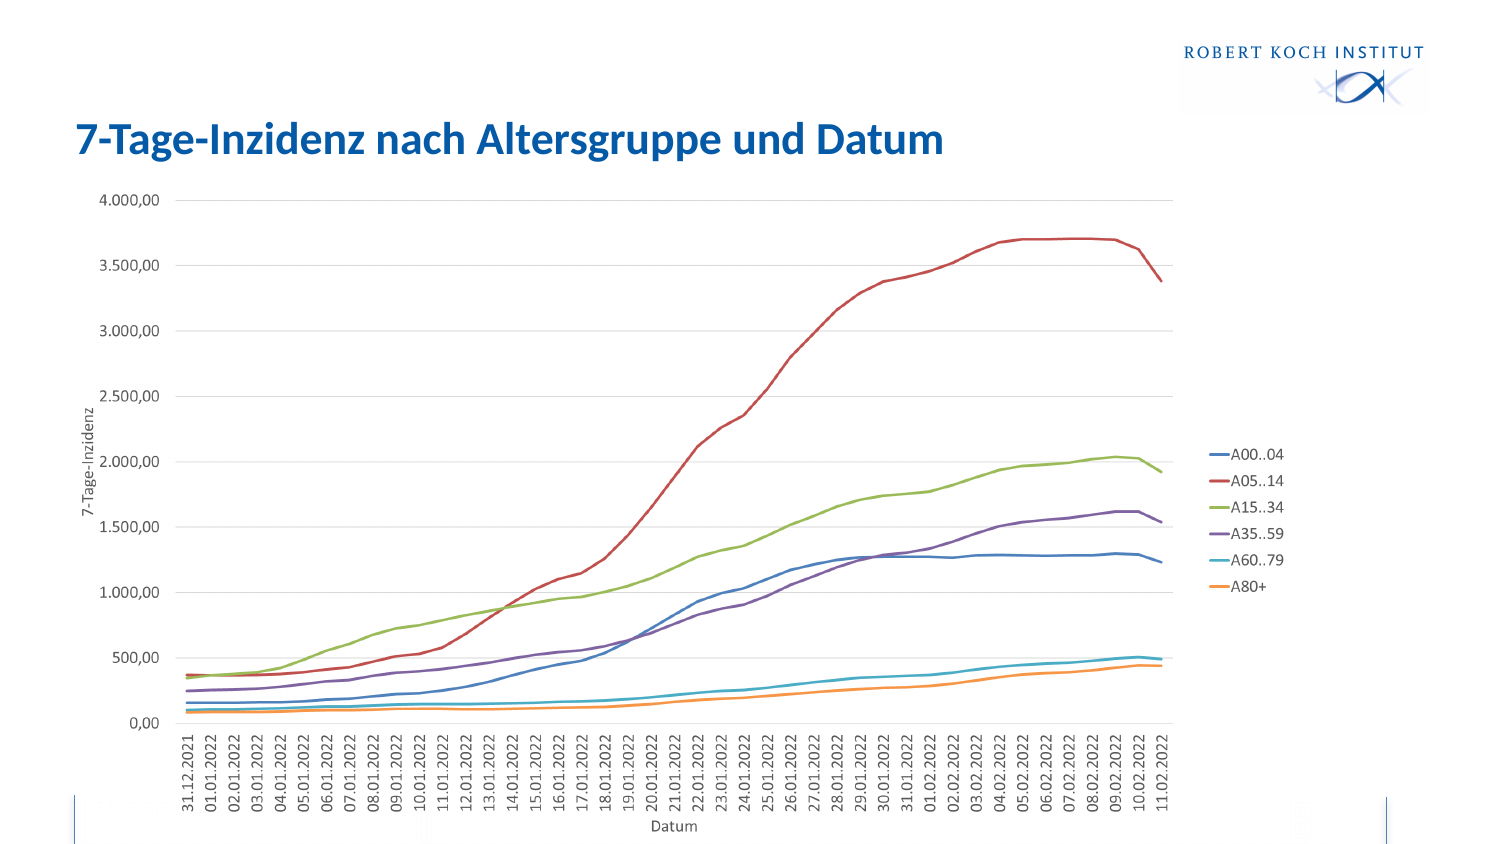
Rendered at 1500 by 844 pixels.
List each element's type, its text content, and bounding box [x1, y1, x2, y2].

picture [74, 186, 1337, 844]
title 7-Tage-Inzidenz nach Altersgruppe und Datum [75, 104, 1385, 222]
picture [1178, 40, 1430, 114]
